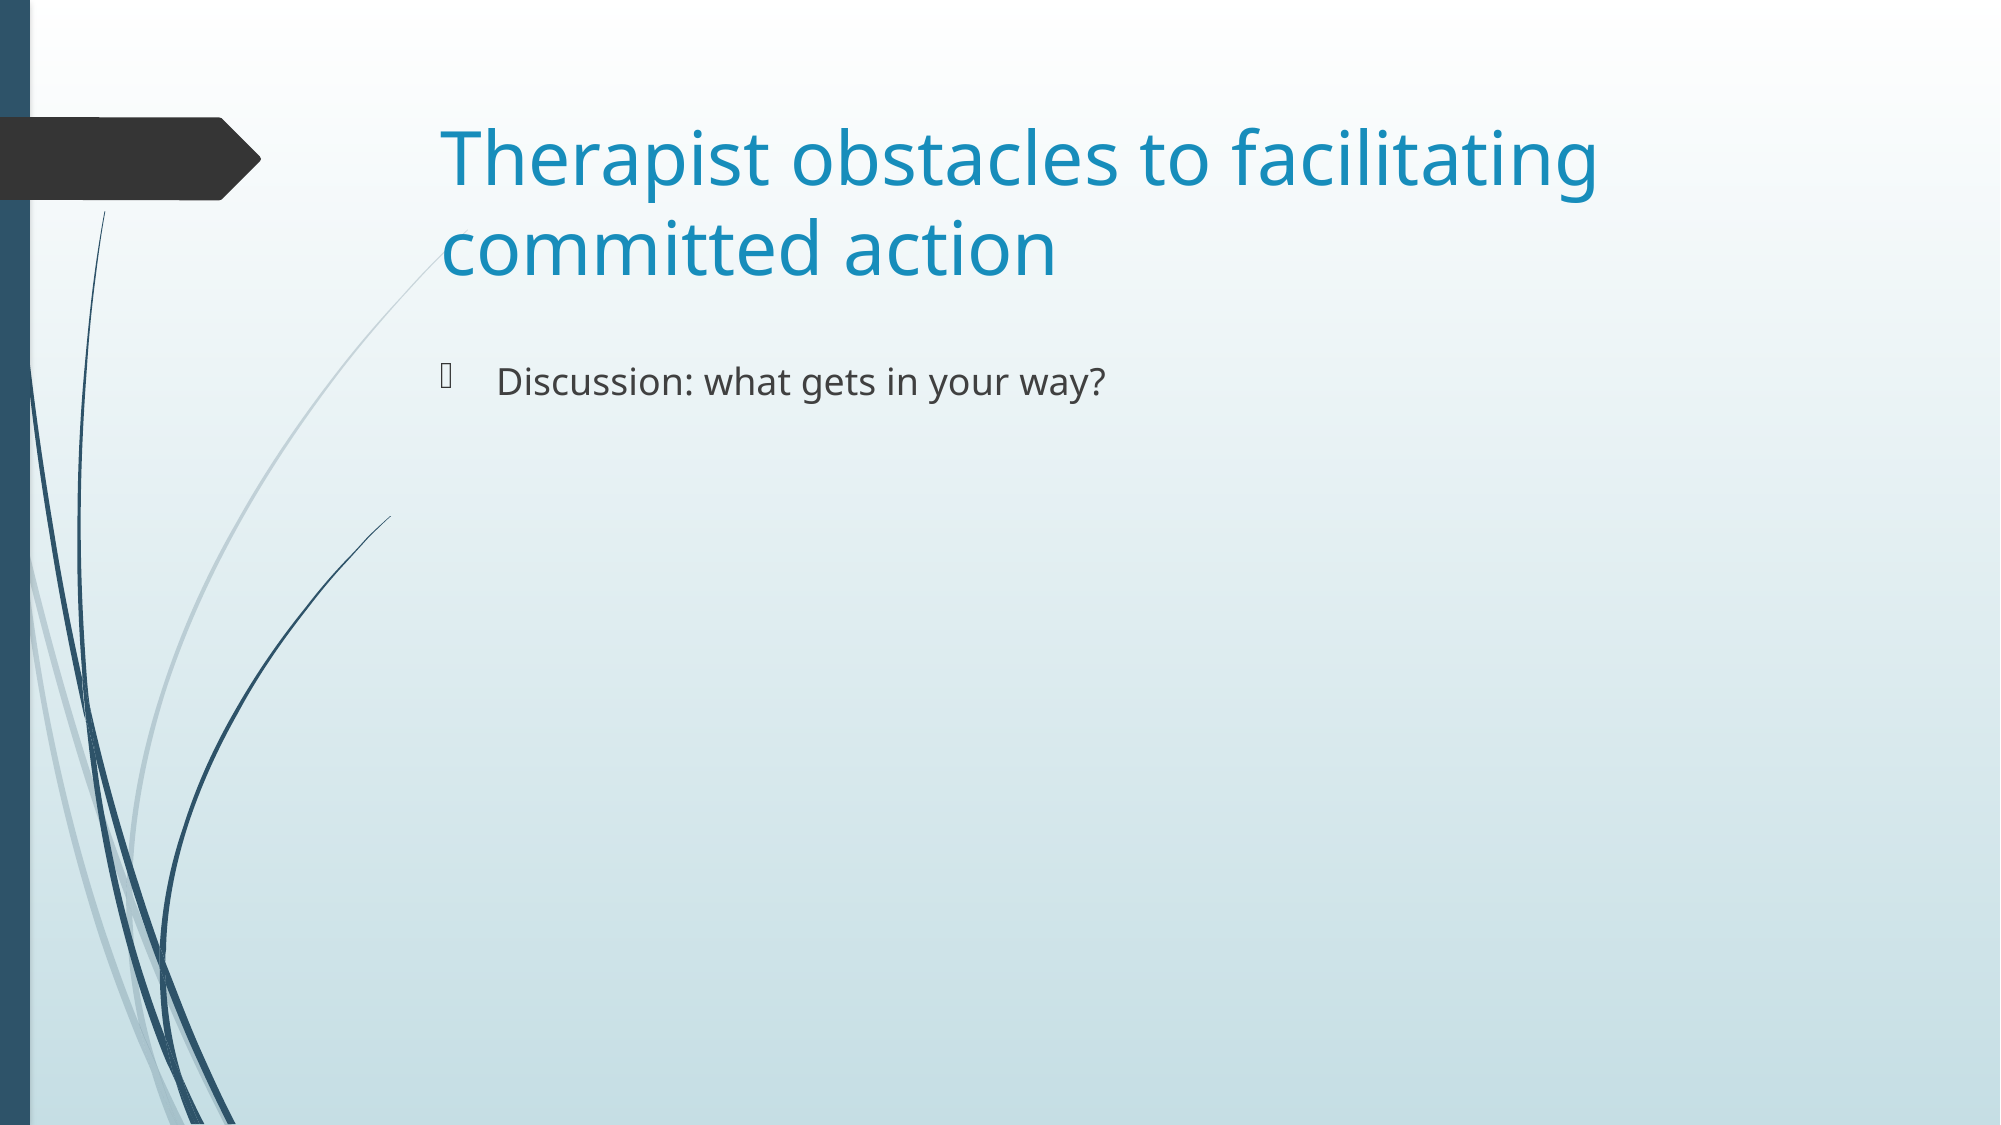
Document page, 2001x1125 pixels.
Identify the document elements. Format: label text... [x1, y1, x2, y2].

title Therapist obstacles to facilitating committed action [425, 102, 1888, 313]
list Discussion: what gets in your way? [424, 350, 1888, 970]
